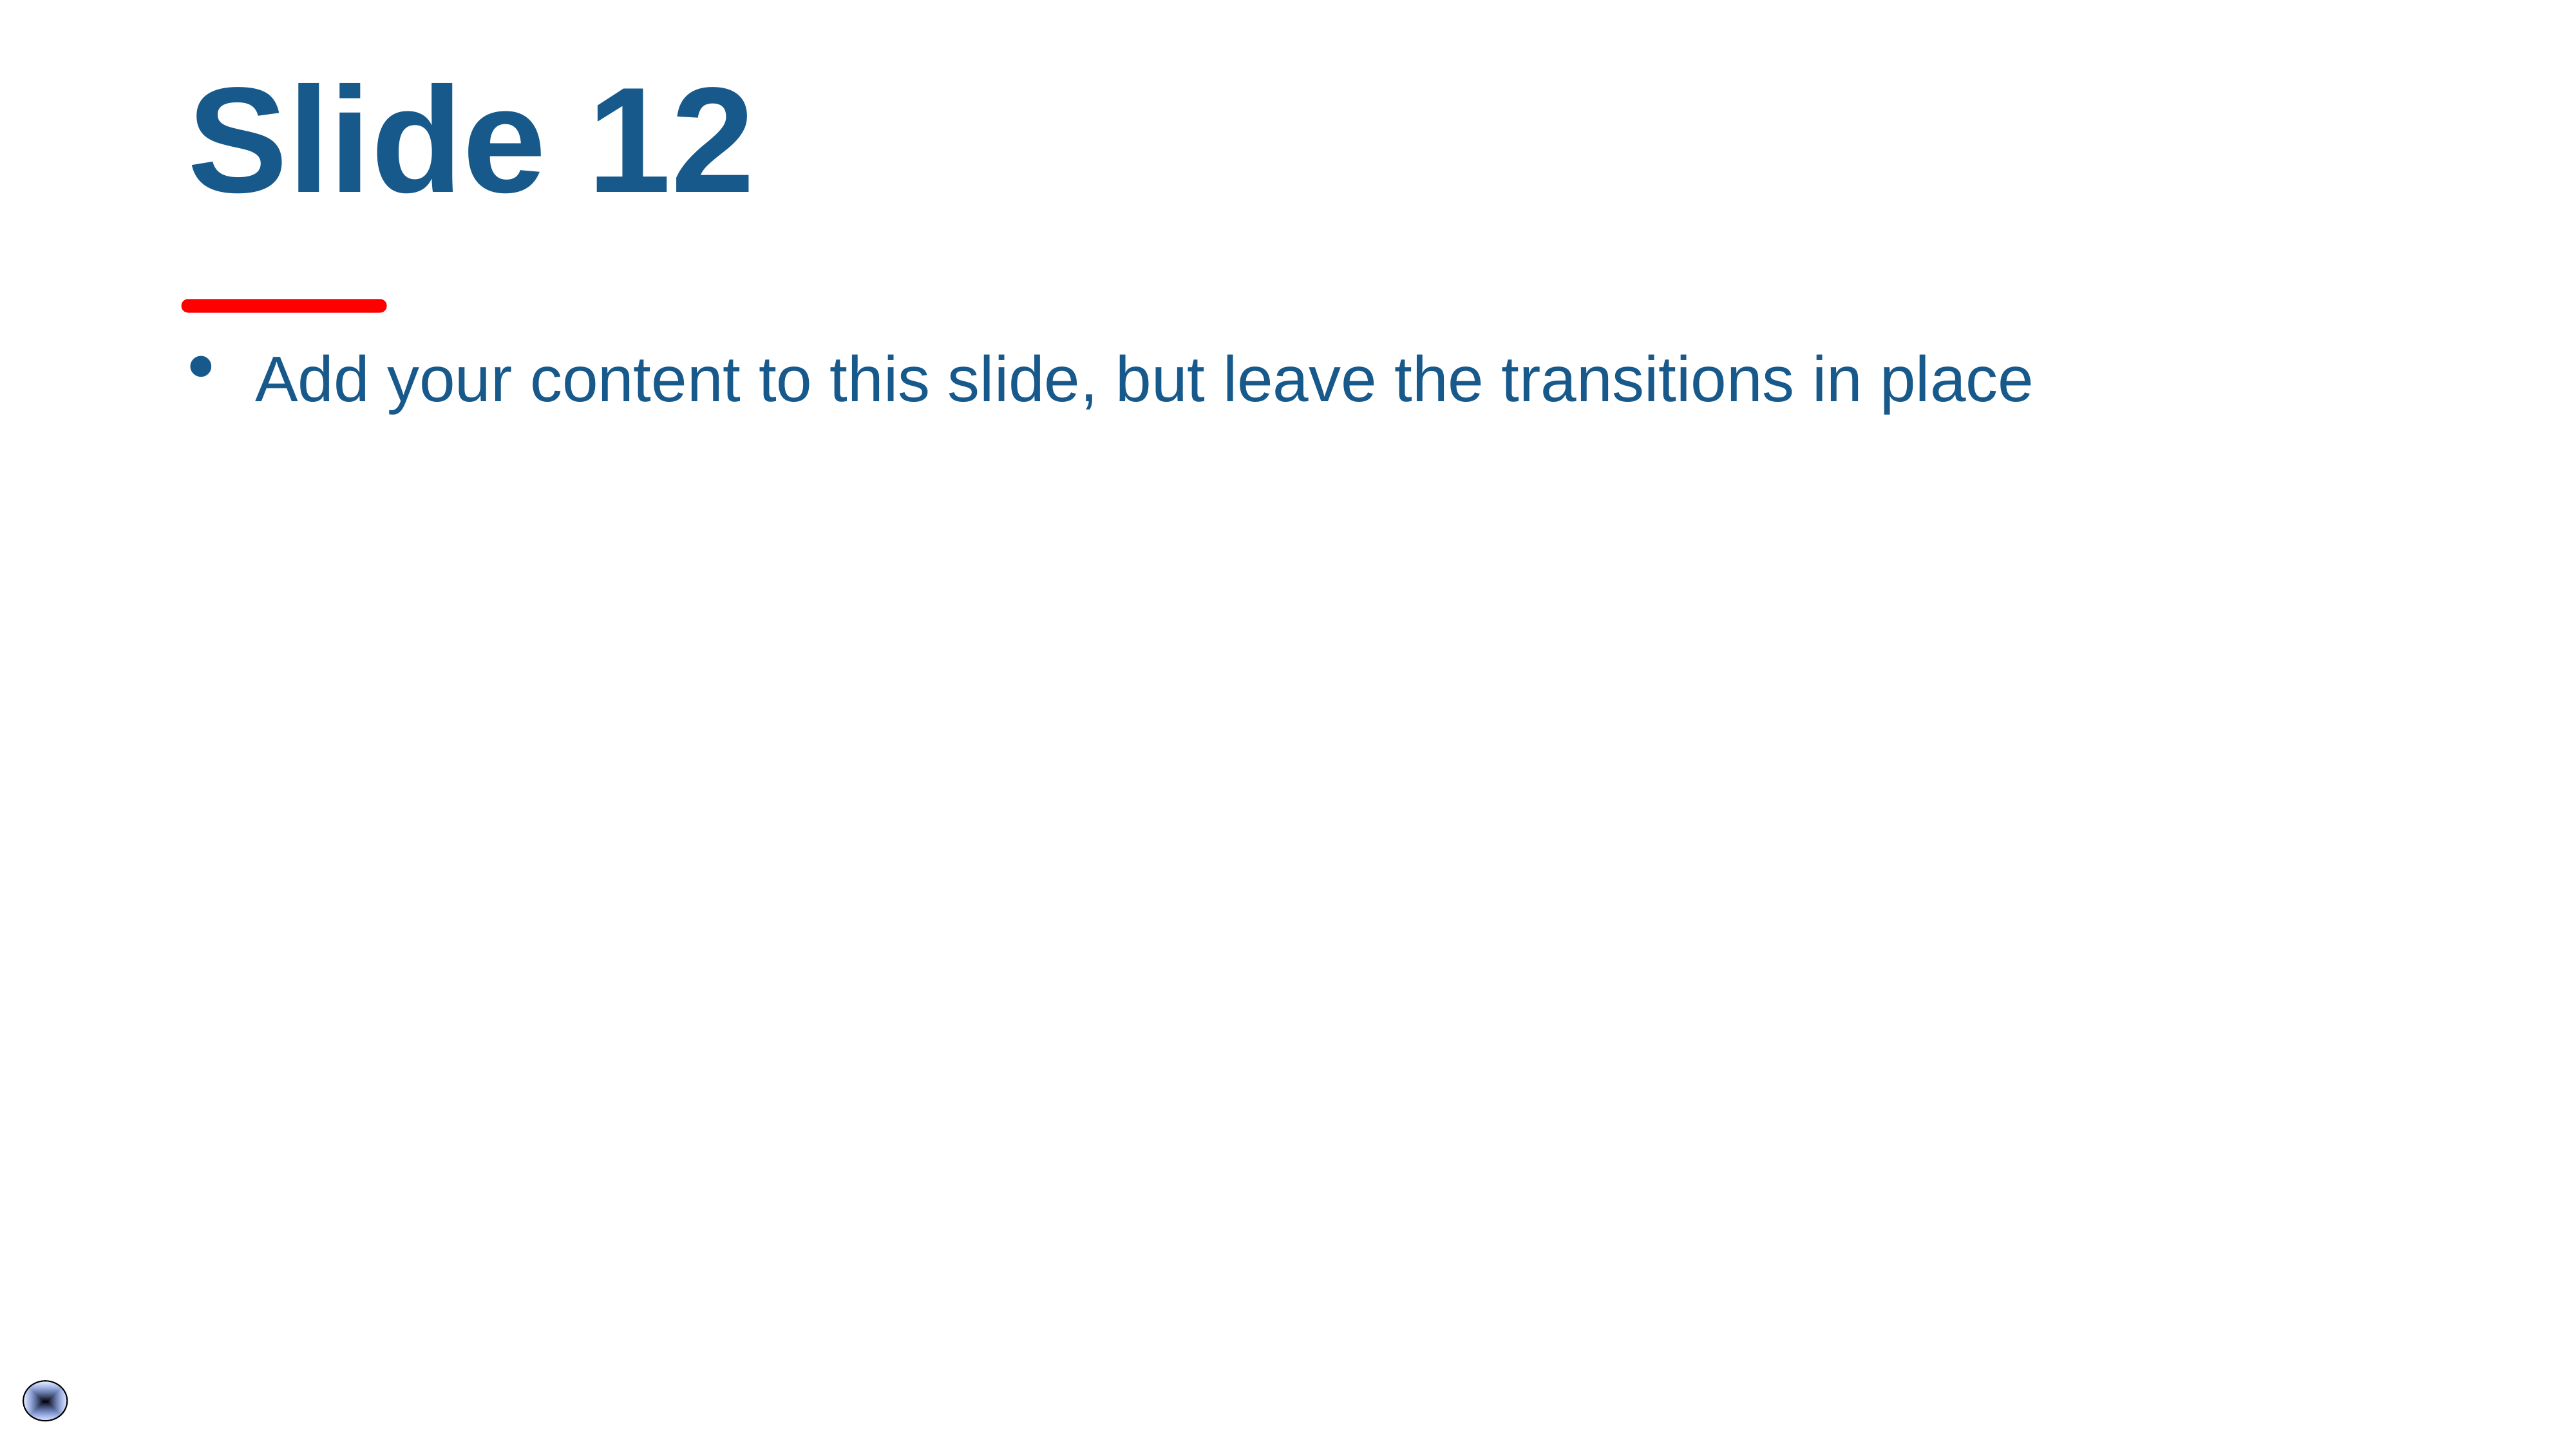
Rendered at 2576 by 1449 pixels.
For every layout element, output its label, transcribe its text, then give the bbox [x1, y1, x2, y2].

list Add your content to this slide, but leave the transitions in place [178, 332, 2398, 1315]
text_box [23, 1381, 68, 1421]
title Slide 12 [178, 37, 2398, 279]
